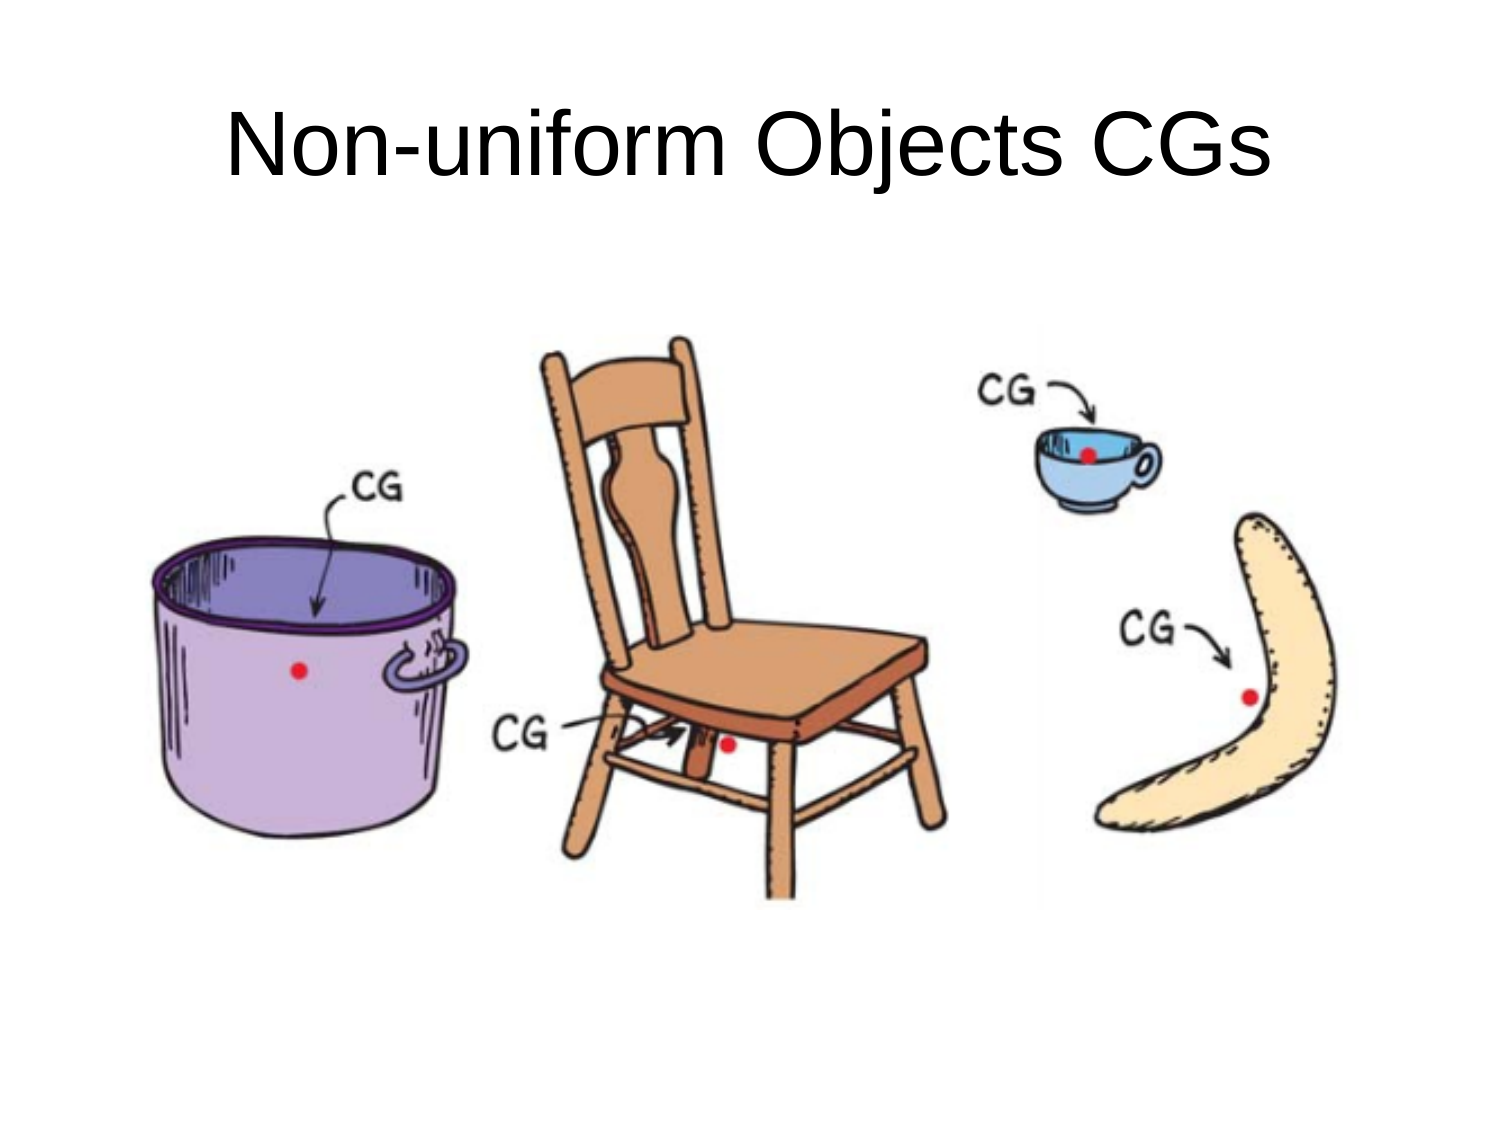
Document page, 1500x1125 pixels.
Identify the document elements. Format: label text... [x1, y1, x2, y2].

title Non-uniform Objects CGs [74, 44, 1426, 233]
picture [137, 324, 1363, 910]
